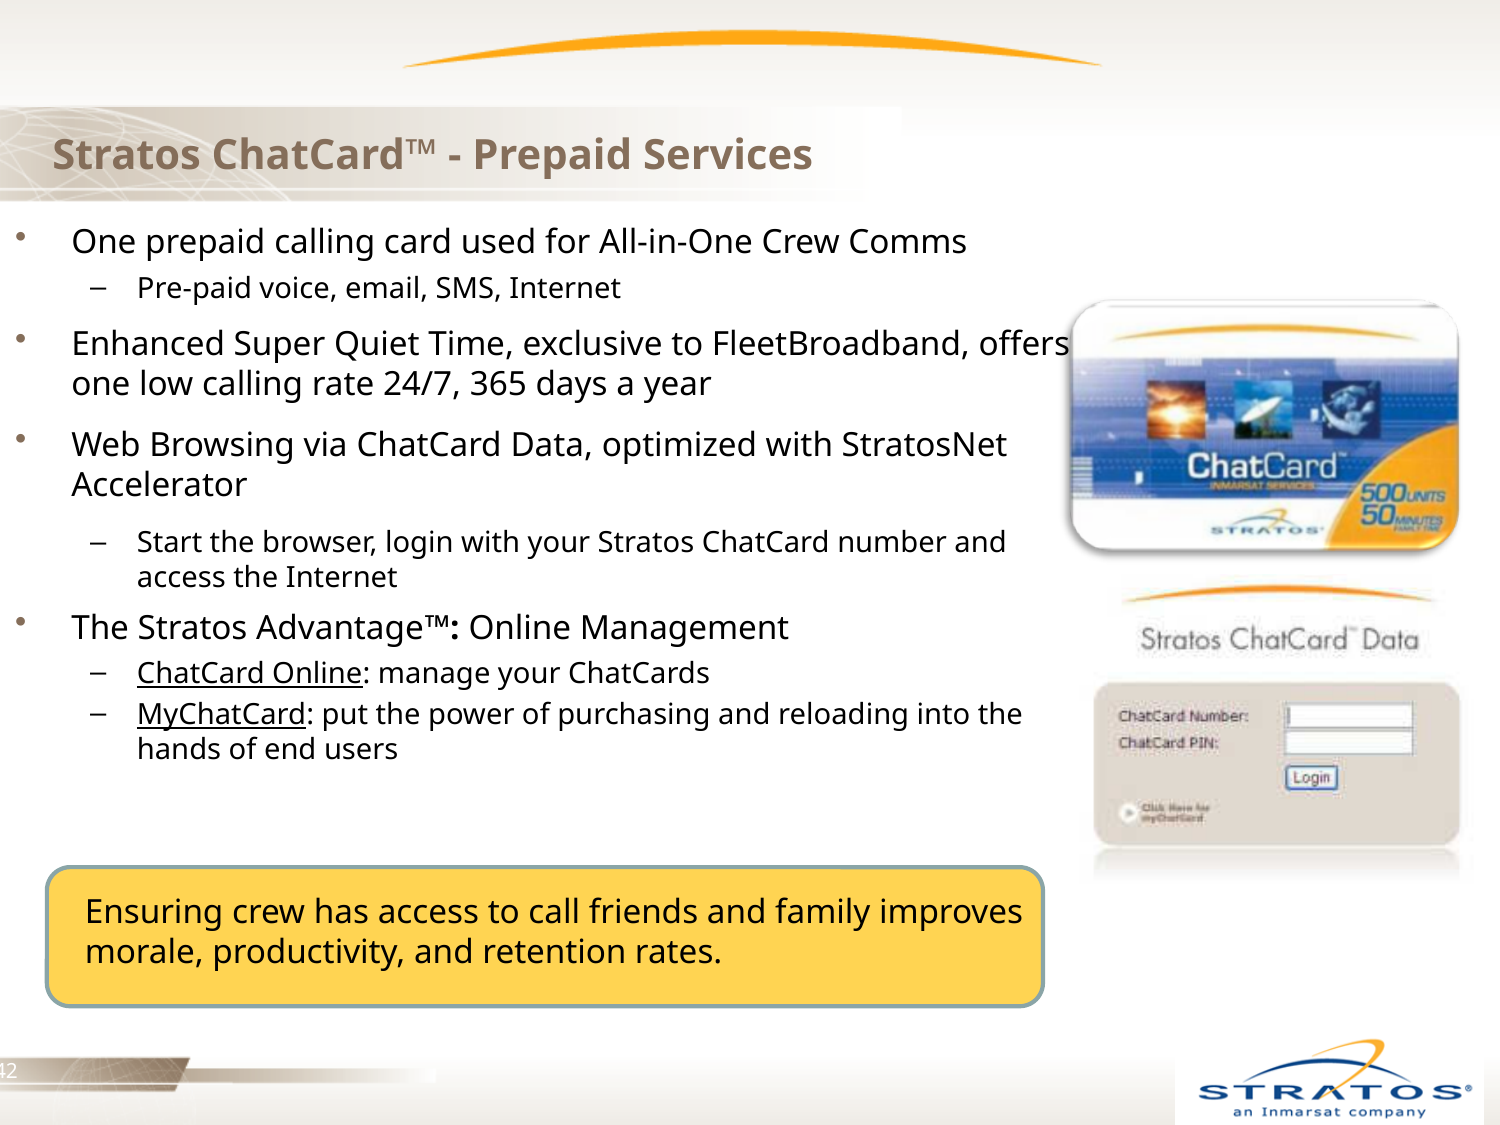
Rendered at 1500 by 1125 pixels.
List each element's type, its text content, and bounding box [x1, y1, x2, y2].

picture [0, 1026, 1500, 1125]
text_box Ensuring crew has access to call friends and family improves morale, productivity, and retention rates. [70, 883, 1055, 978]
title Stratos ChatCard™ - Prepaid Services [36, 110, 1202, 203]
list One prepaid calling card used for All-in-One Crew Comms Pre-paid voice, email, SMS, Internet Enhanced Super Quiet Time, exclusive to FleetBroadband, offers one low calling rate 24/7, 365 days a year Web Browsing via ChatCard Data, optimized with StratosNet Accelerator Start the browser, login with your Stratos ChatCard number and access the Internet The Stratos Advantage™: Online Management ChatCard Online: manage your ChatCards MyChatCard: put the power of purchasing and reloading into the hands of end users [0, 197, 1097, 735]
picture [1054, 292, 1468, 569]
picture [0, 0, 1500, 203]
picture [1066, 573, 1500, 940]
text_box [44, 865, 1046, 1009]
